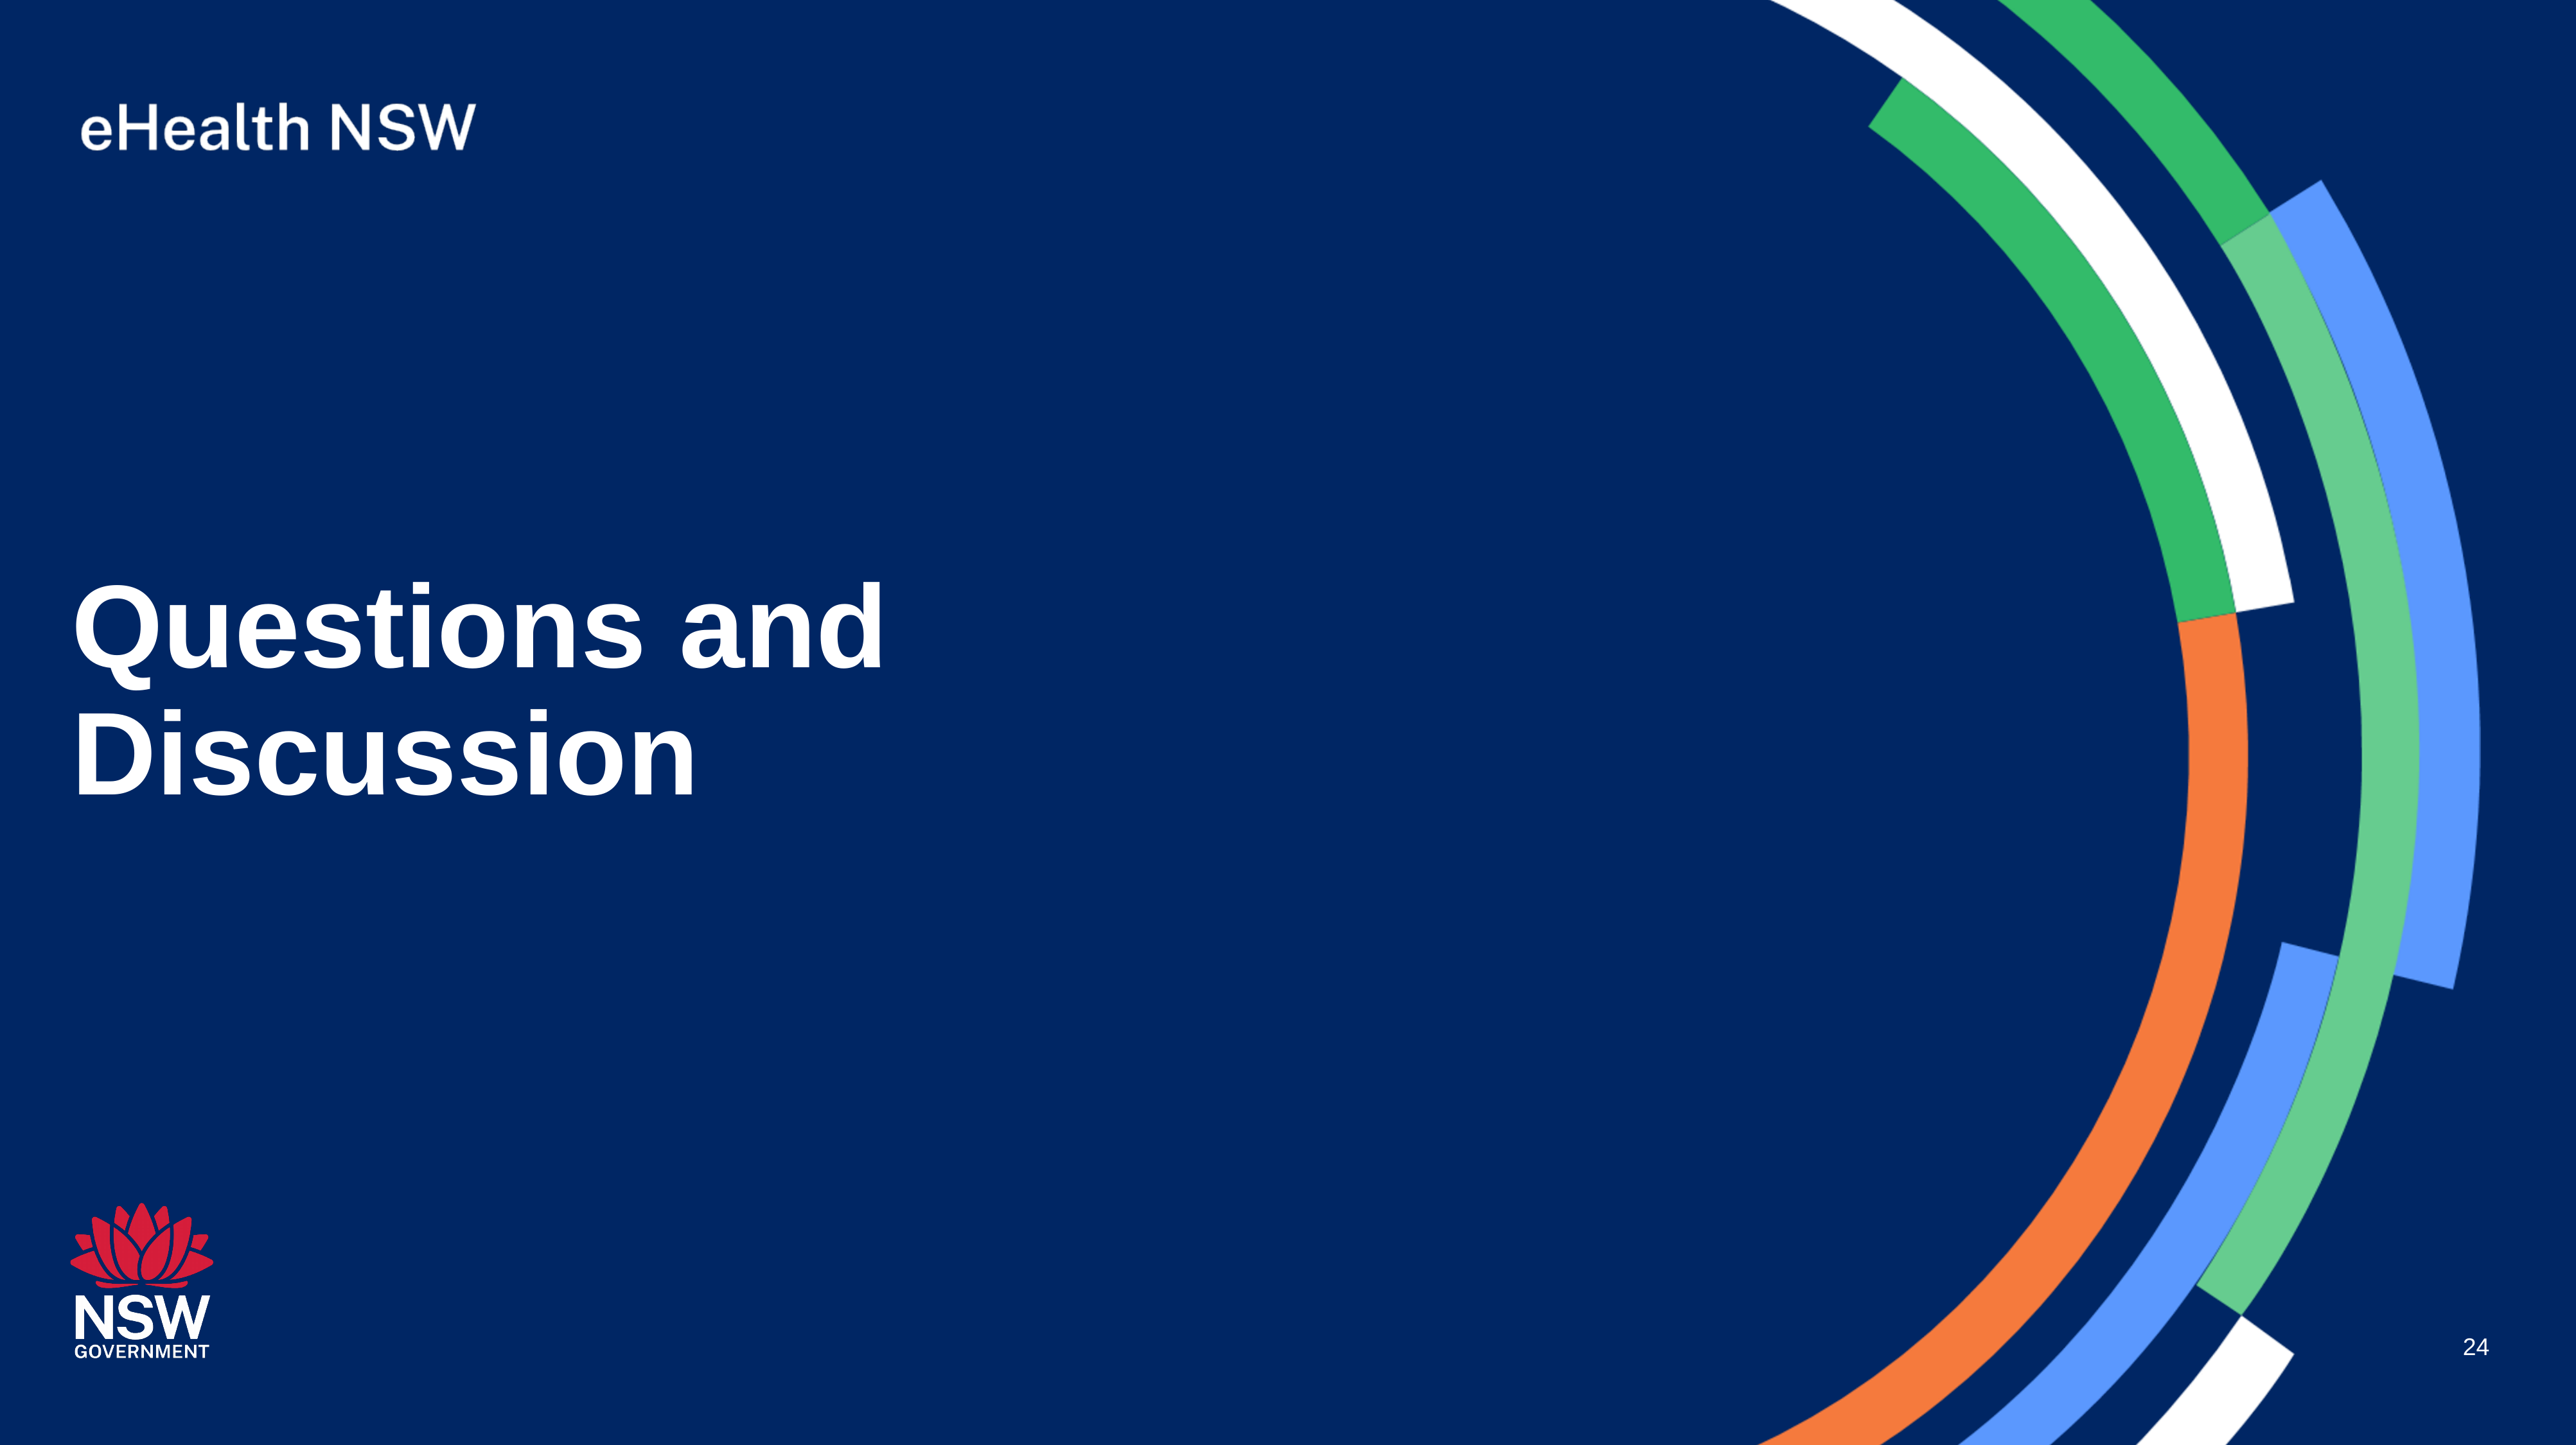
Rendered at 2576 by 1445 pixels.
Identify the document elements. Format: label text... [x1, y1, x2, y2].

title Questions and Discussion [71, 372, 1412, 820]
slide_number 24 [2391, 1326, 2500, 1365]
picture [71, 88, 483, 164]
picture [1753, 0, 2481, 1445]
picture [70, 1203, 213, 1358]
